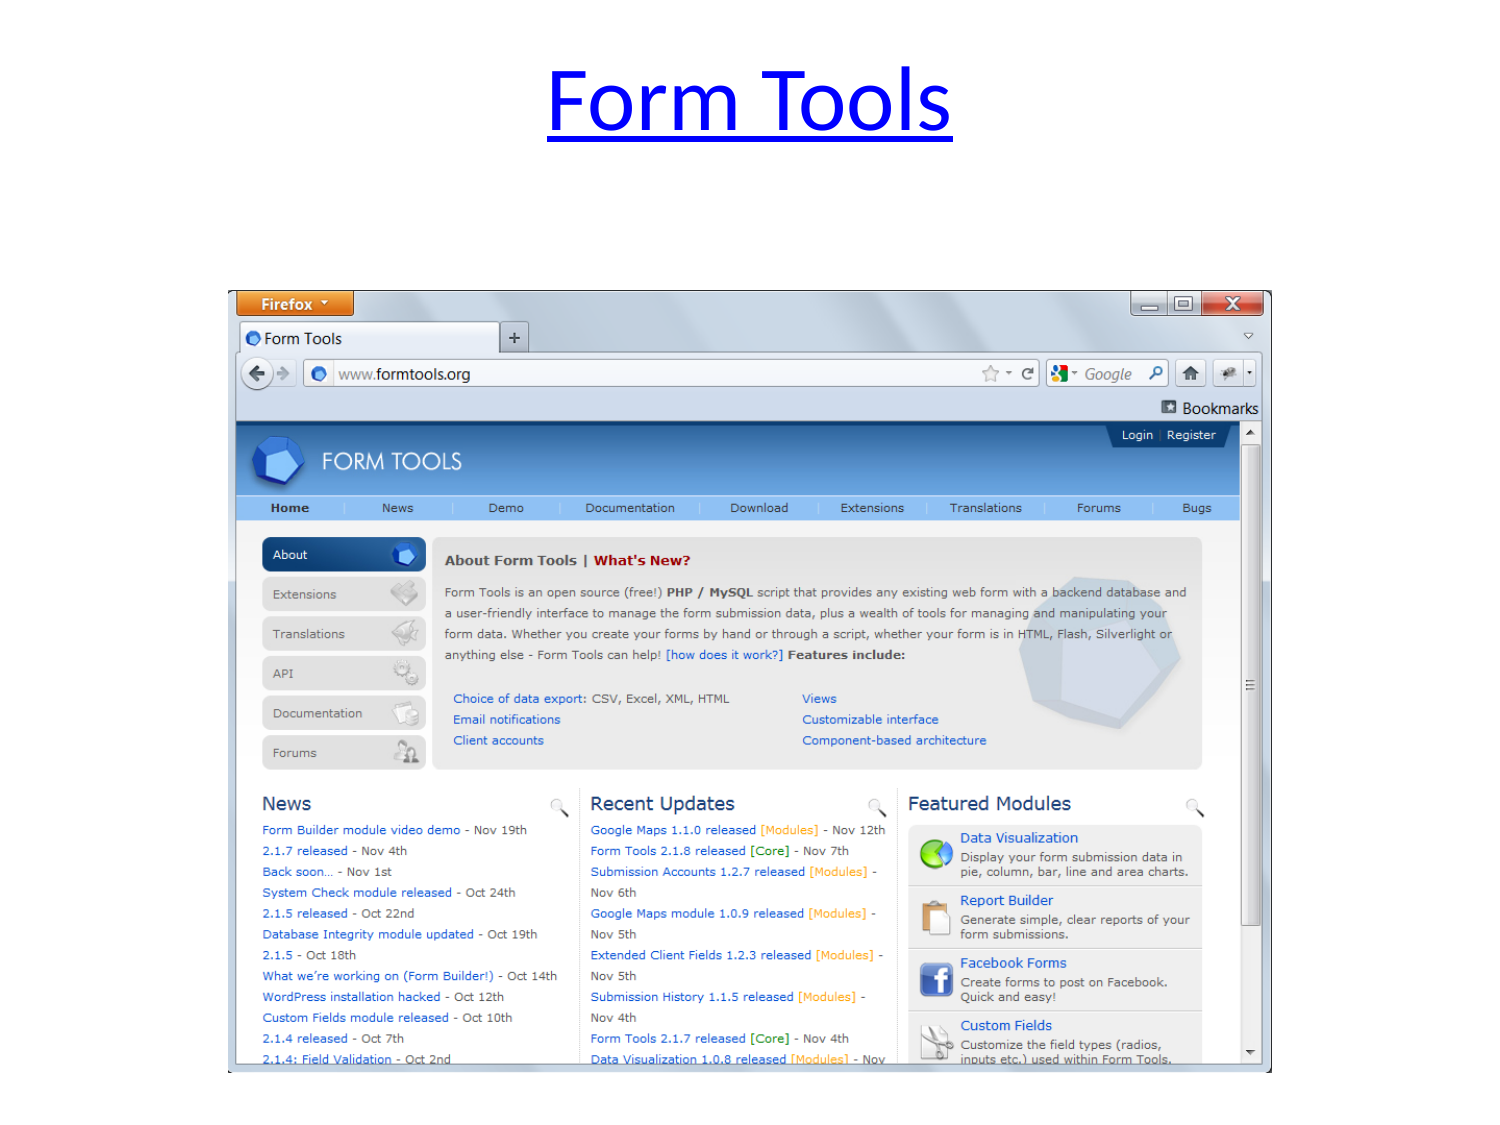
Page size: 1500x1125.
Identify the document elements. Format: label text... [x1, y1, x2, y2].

picture [227, 290, 1273, 1074]
title Form Tools [75, 0, 1425, 188]
